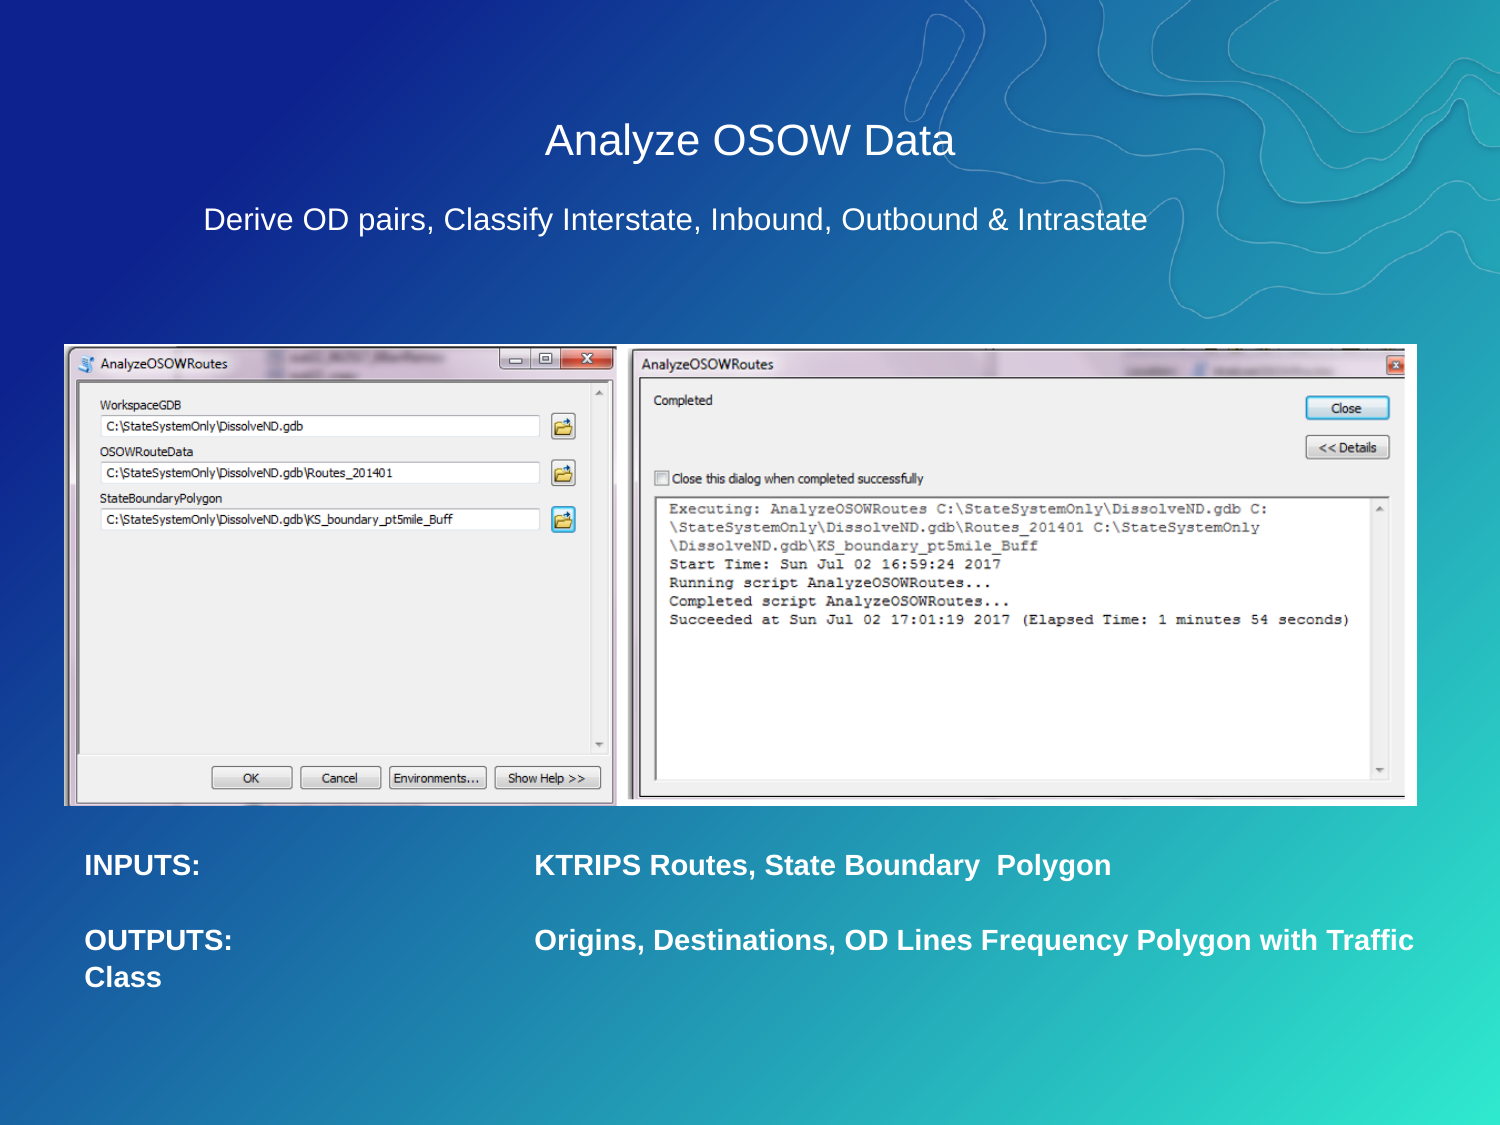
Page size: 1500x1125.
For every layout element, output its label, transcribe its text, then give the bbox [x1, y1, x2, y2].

text_box INPUTS: KTRIPS Routes, State Boundary Polygon OUTPUTS: Origins, Destinations, OD Lines Frequency Polygon with Traffic Class [84, 843, 1417, 999]
text_box [0, 0, 1500, 1125]
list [63, 344, 1417, 807]
text_box Derive OD pairs, Classify Interstate, Inbound, Outbound & Intrastate [120, 199, 857, 272]
title Analyze OSOW Data [84, 111, 857, 165]
picture [862, 0, 1500, 345]
